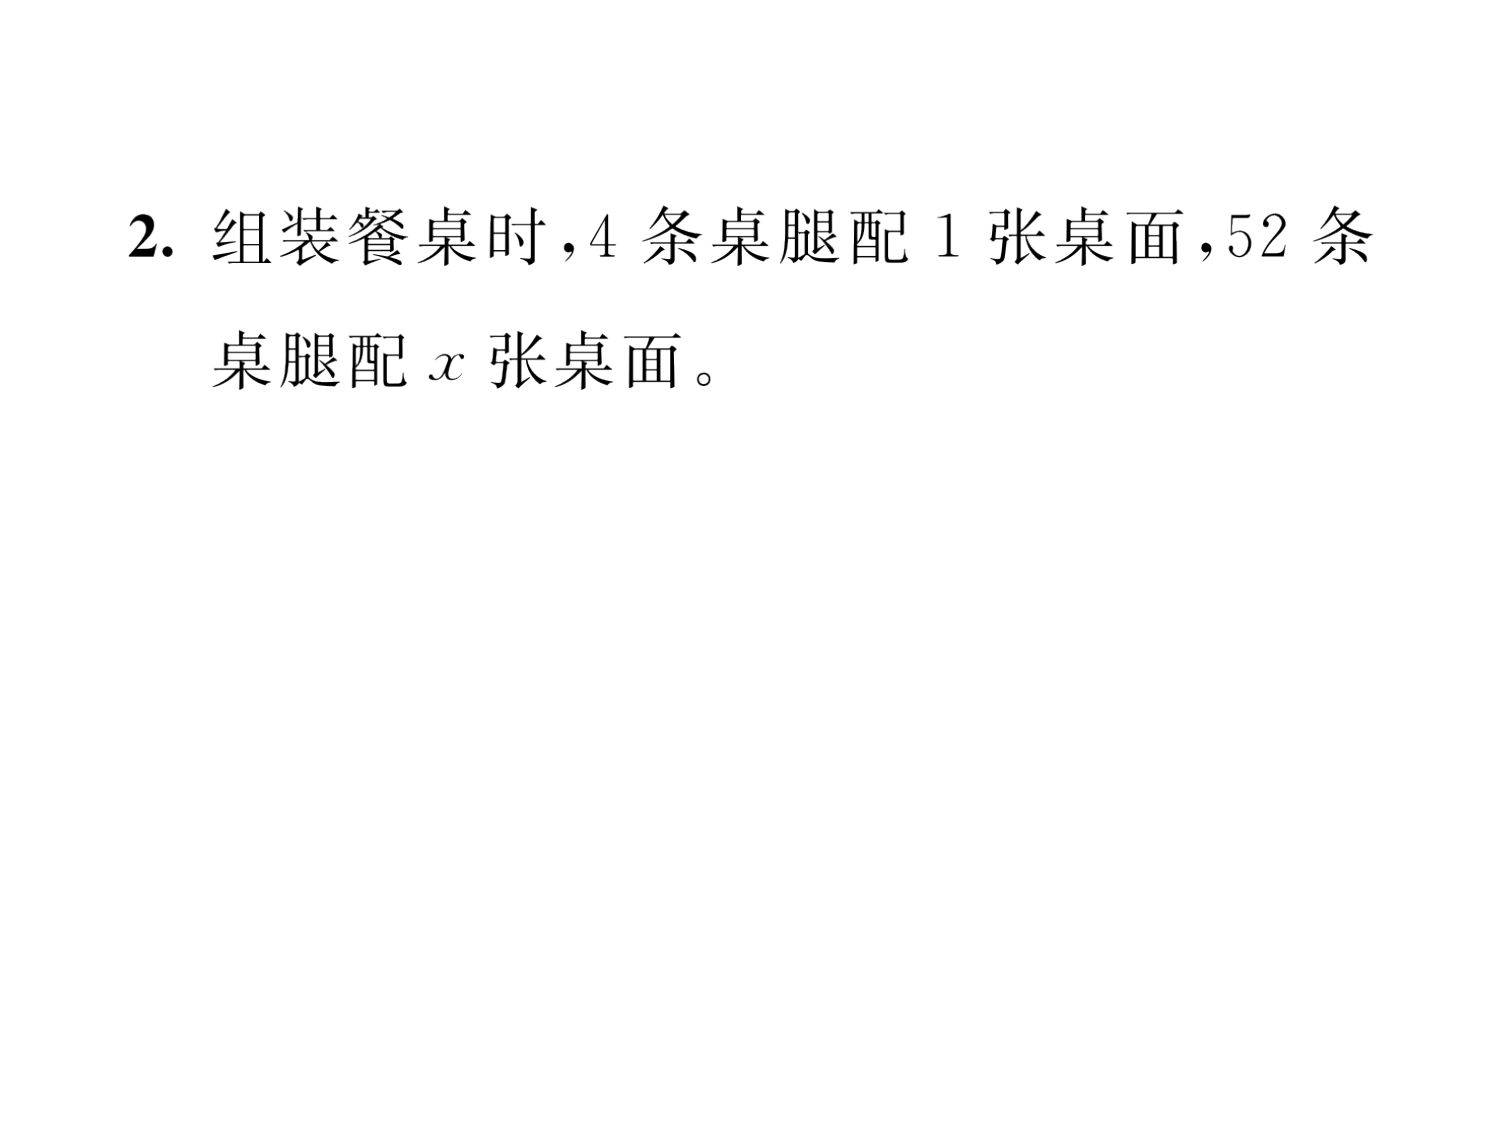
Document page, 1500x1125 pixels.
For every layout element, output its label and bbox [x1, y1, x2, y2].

picture [123, 184, 1500, 802]
